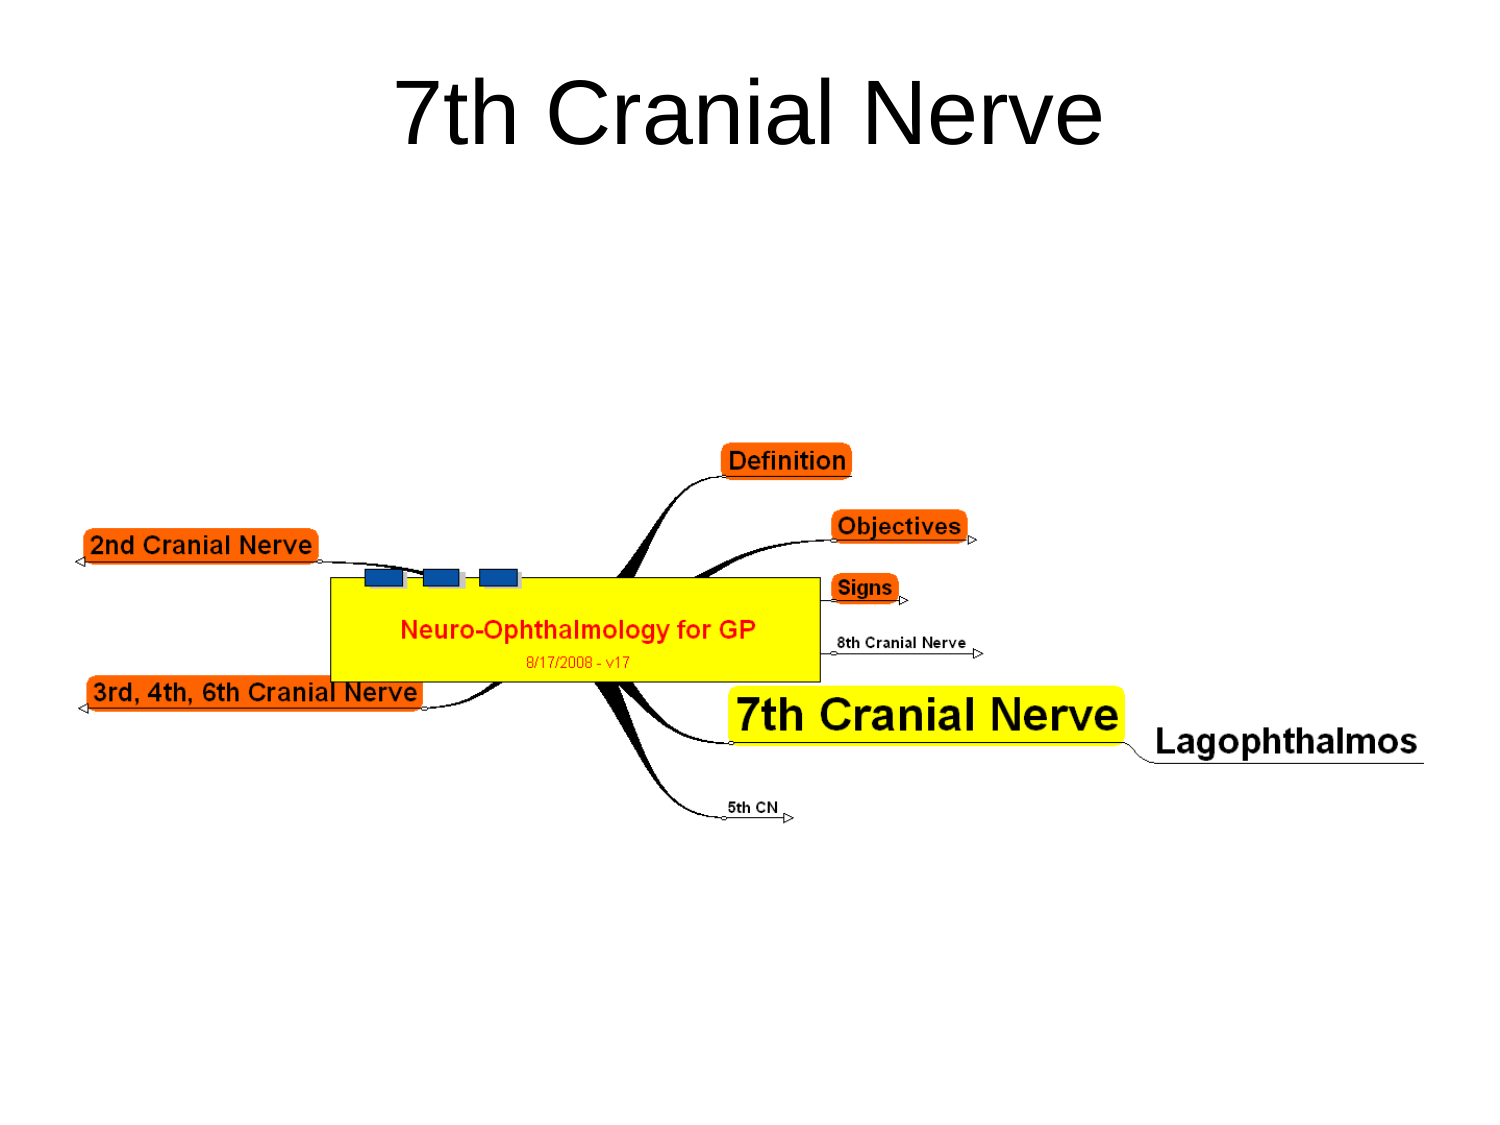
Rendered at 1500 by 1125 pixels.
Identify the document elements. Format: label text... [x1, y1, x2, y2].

picture [74, 262, 1426, 1005]
title 7th Cranial Nerve [75, 6, 1425, 210]
